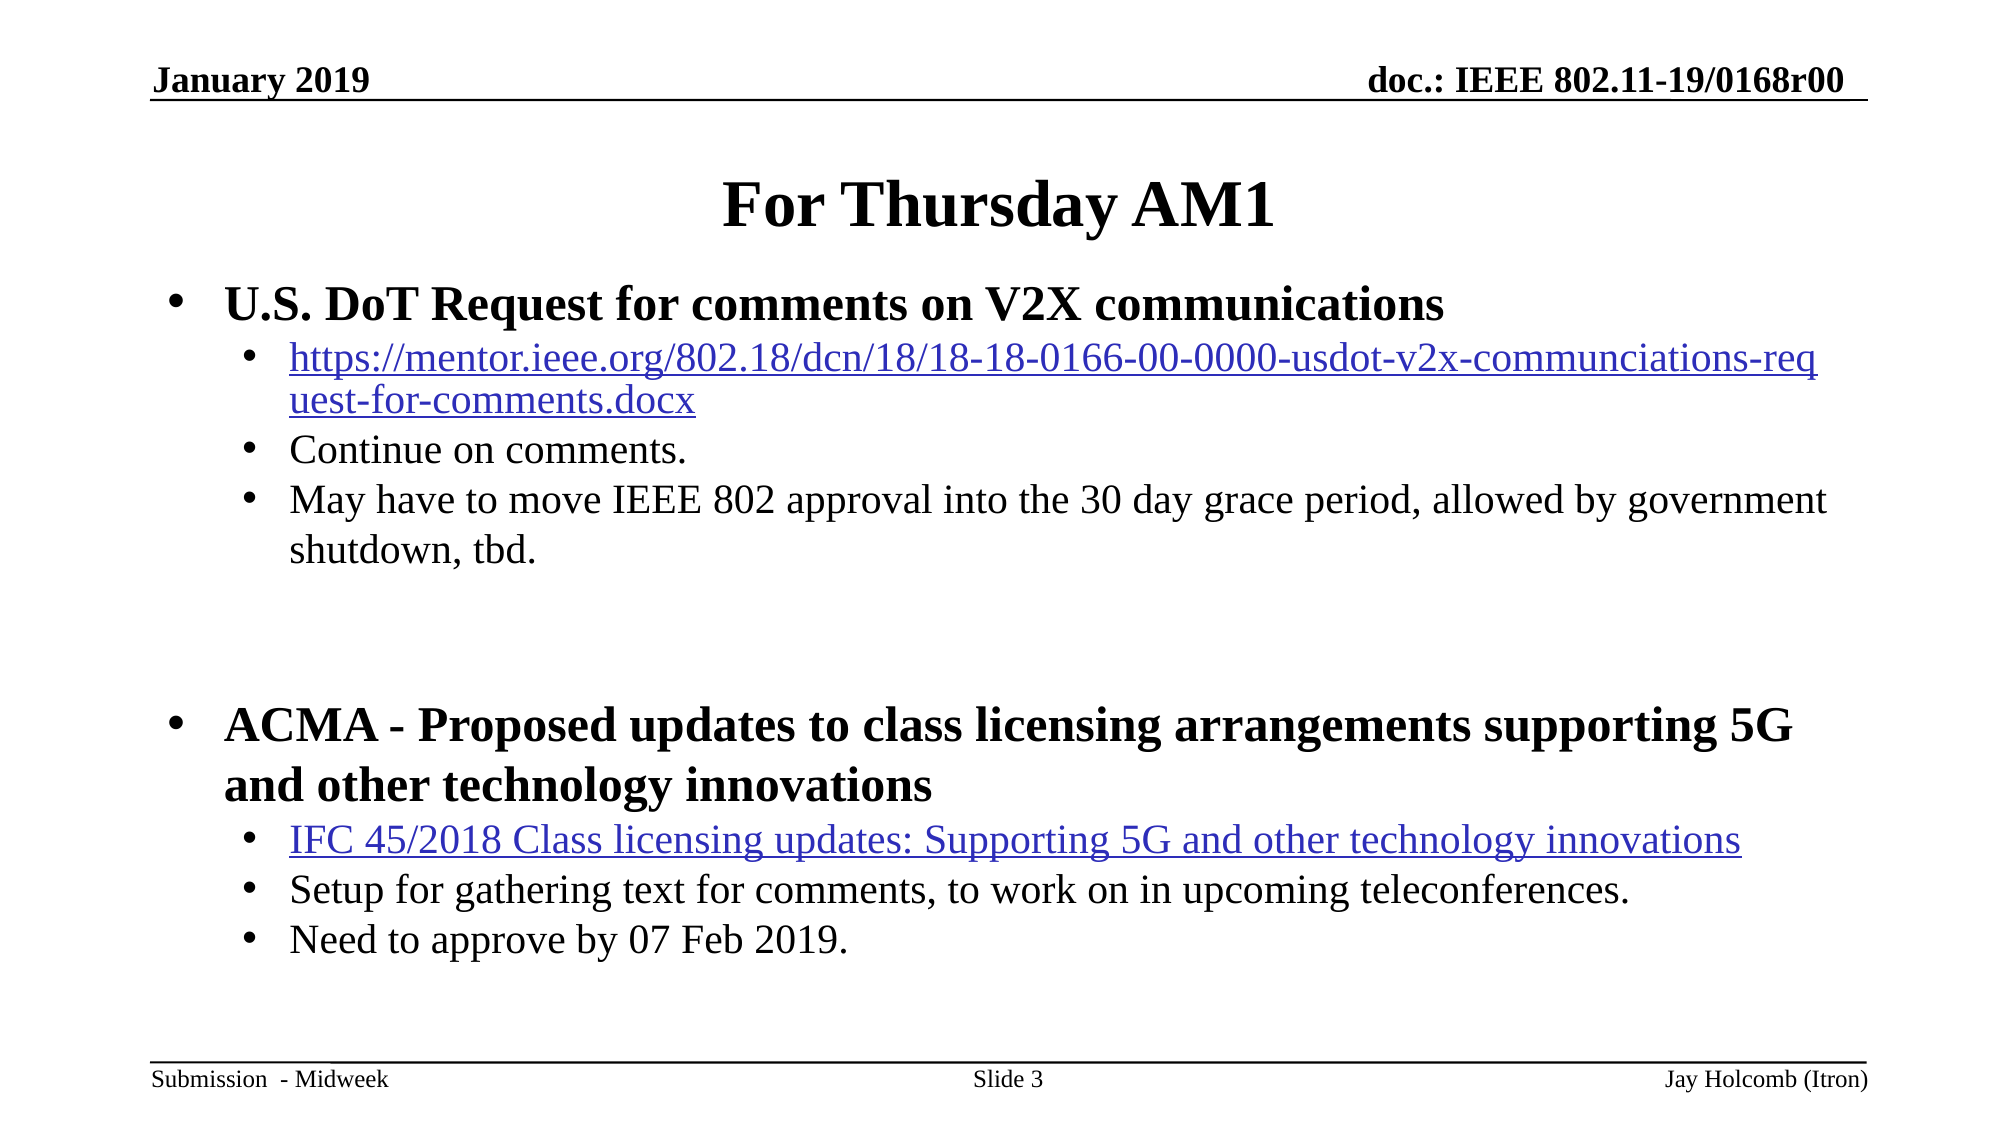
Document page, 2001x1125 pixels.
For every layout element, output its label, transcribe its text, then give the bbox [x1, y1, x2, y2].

footer Jay Holcomb (Itron) [1512, 1061, 1869, 1093]
list U.S. DoT Request for comments on V2X communications https://mentor.ieee.org/802.18/dcn/18/18-18-0166-00-0000-usdot-v2x-communciations-request-for-comments.docx Continue on comments. May have to move IEEE 802 approval into the 30 day grace period, allowed by government shutdown, tbd. ACMA - Proposed updates to class licensing arrangements supporting 5G and other technology innovations IFC 45/2018 Class licensing updates: Supporting 5G and other technology innovations Setup for gathering text for comments, to work on in upcoming teleconferences. Need to approve by 07 Feb 2019. [152, 262, 1853, 938]
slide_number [152, 54, 406, 101]
title For Thursday AM1 [150, 112, 1850, 288]
slide_number Slide 3 [964, 1061, 1053, 1093]
